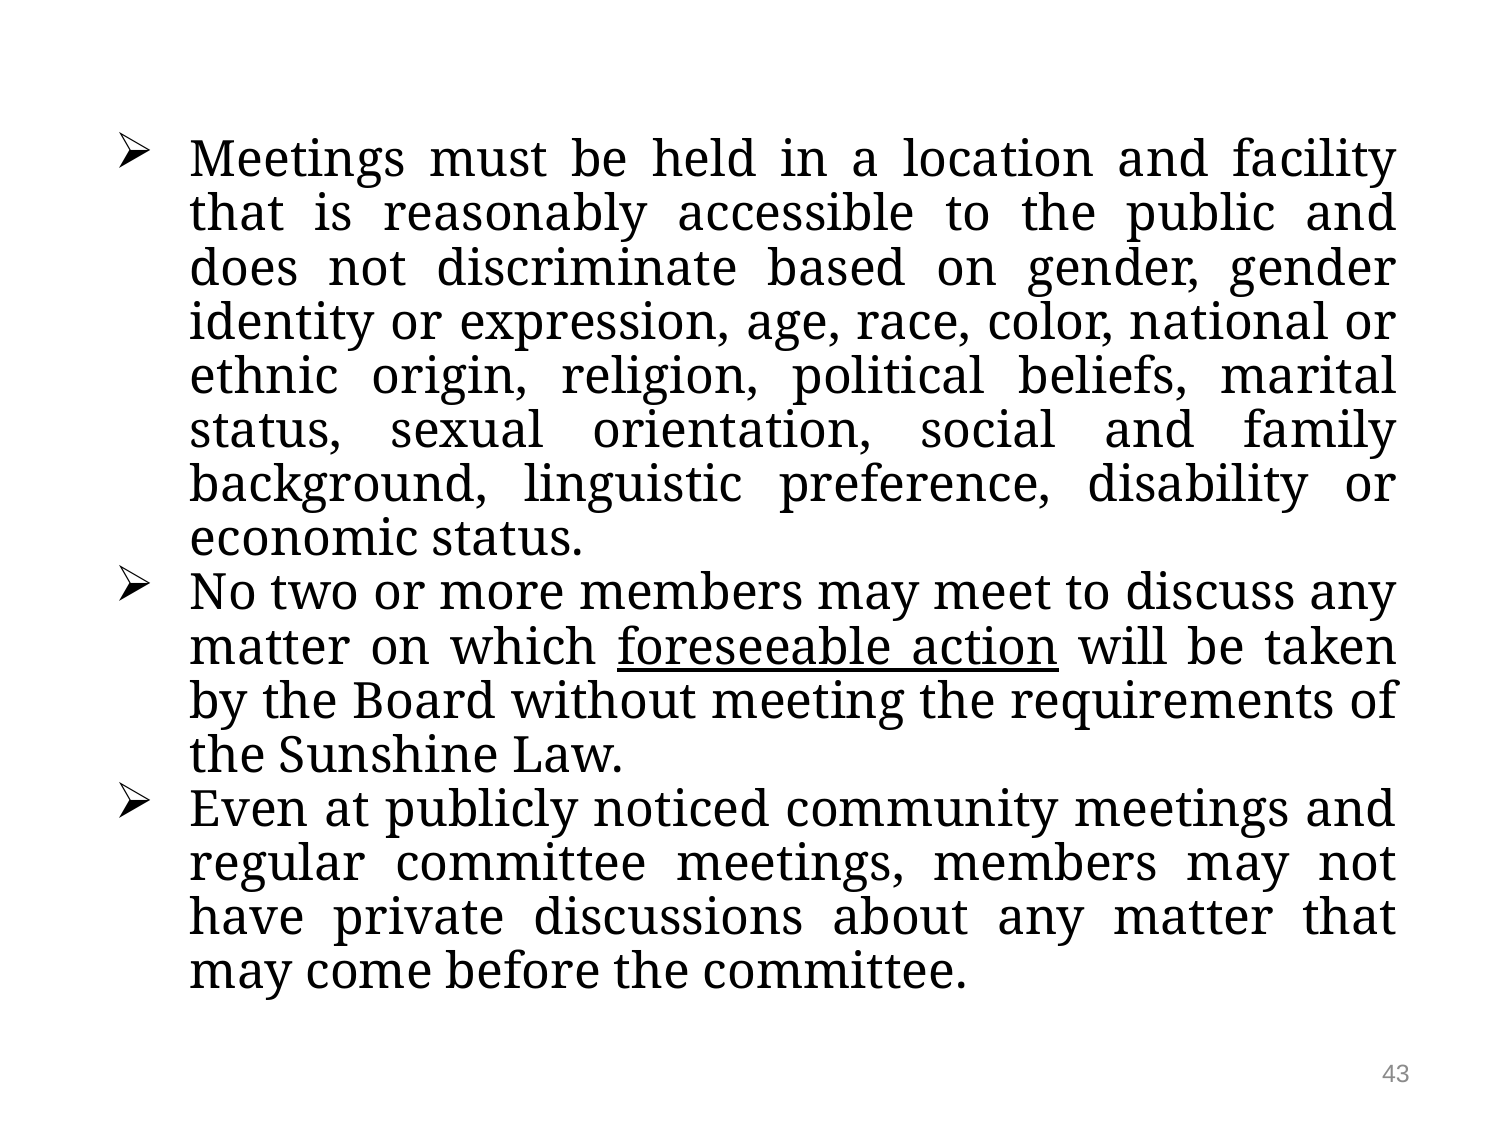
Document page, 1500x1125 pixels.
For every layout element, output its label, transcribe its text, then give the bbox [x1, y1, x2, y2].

slide_number 43 [1074, 1042, 1425, 1103]
list Meetings must be held in a location and facility that is reasonably accessible to the public and does not discriminate based on gender, gender identity or expression, age, race, color, national or ethnic origin, religion, political beliefs, marital status, sexual orientation, social and family background, linguistic preference, disability or economic status. No two or more members may meet to discuss any matter on which foreseeable action will be taken by the Board without meeting the requirements of the Sunshine Law. Even at publicly noticed community meetings and regular committee meetings, members may not have private discussions about any matter that may come before the committee. [99, 125, 1413, 1063]
